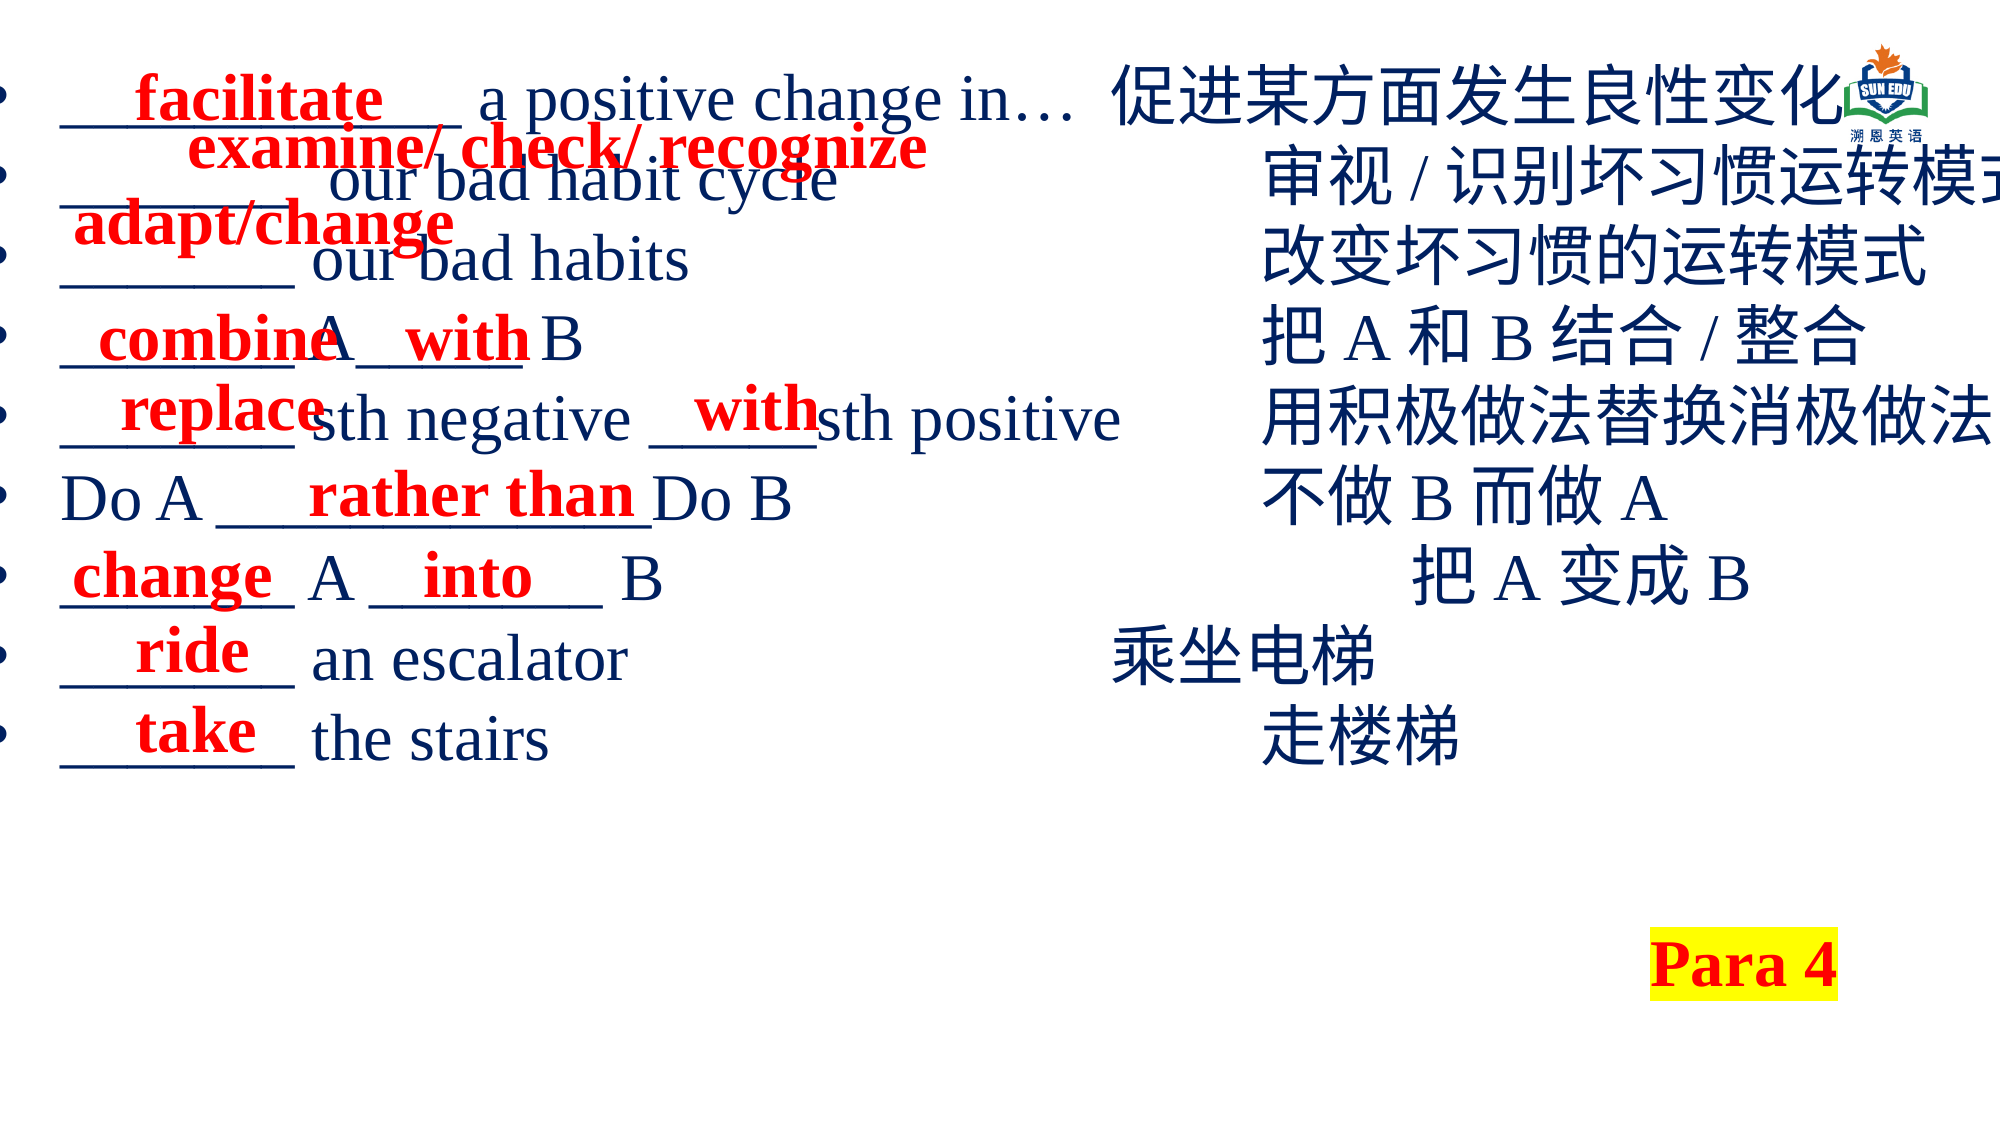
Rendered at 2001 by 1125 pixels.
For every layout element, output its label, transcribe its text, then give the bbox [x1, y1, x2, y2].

text_box adapt/change [58, 170, 471, 266]
text_box Para 4 [1635, 912, 1853, 1007]
text_box ride take [120, 598, 273, 774]
text_box ____________ a positive change in… 促进某方面发生良性变化 _______ our bad habit cycle 审视/识别坏习惯运转模式 _______ our bad habits 改变坏习惯的运转模式 _______ A_____ B 把A和B结合/整合 _______ sth negative _____sth positive 用积极做法替换消极做法 Do A _____________Do B 不做B而做A _______ A _______ B 把A变成B _______ an escalator 乘坐电梯 _______ the stairs 走楼梯 [0, 46, 2000, 782]
text_box examine/ check/ recognize [173, 94, 944, 190]
text_box facilitate [121, 46, 400, 142]
text_box replace with [105, 356, 837, 452]
text_box combine with [83, 286, 548, 381]
text_box rather than [293, 442, 651, 538]
text_box change into [57, 522, 550, 618]
picture [1836, 41, 1937, 46]
